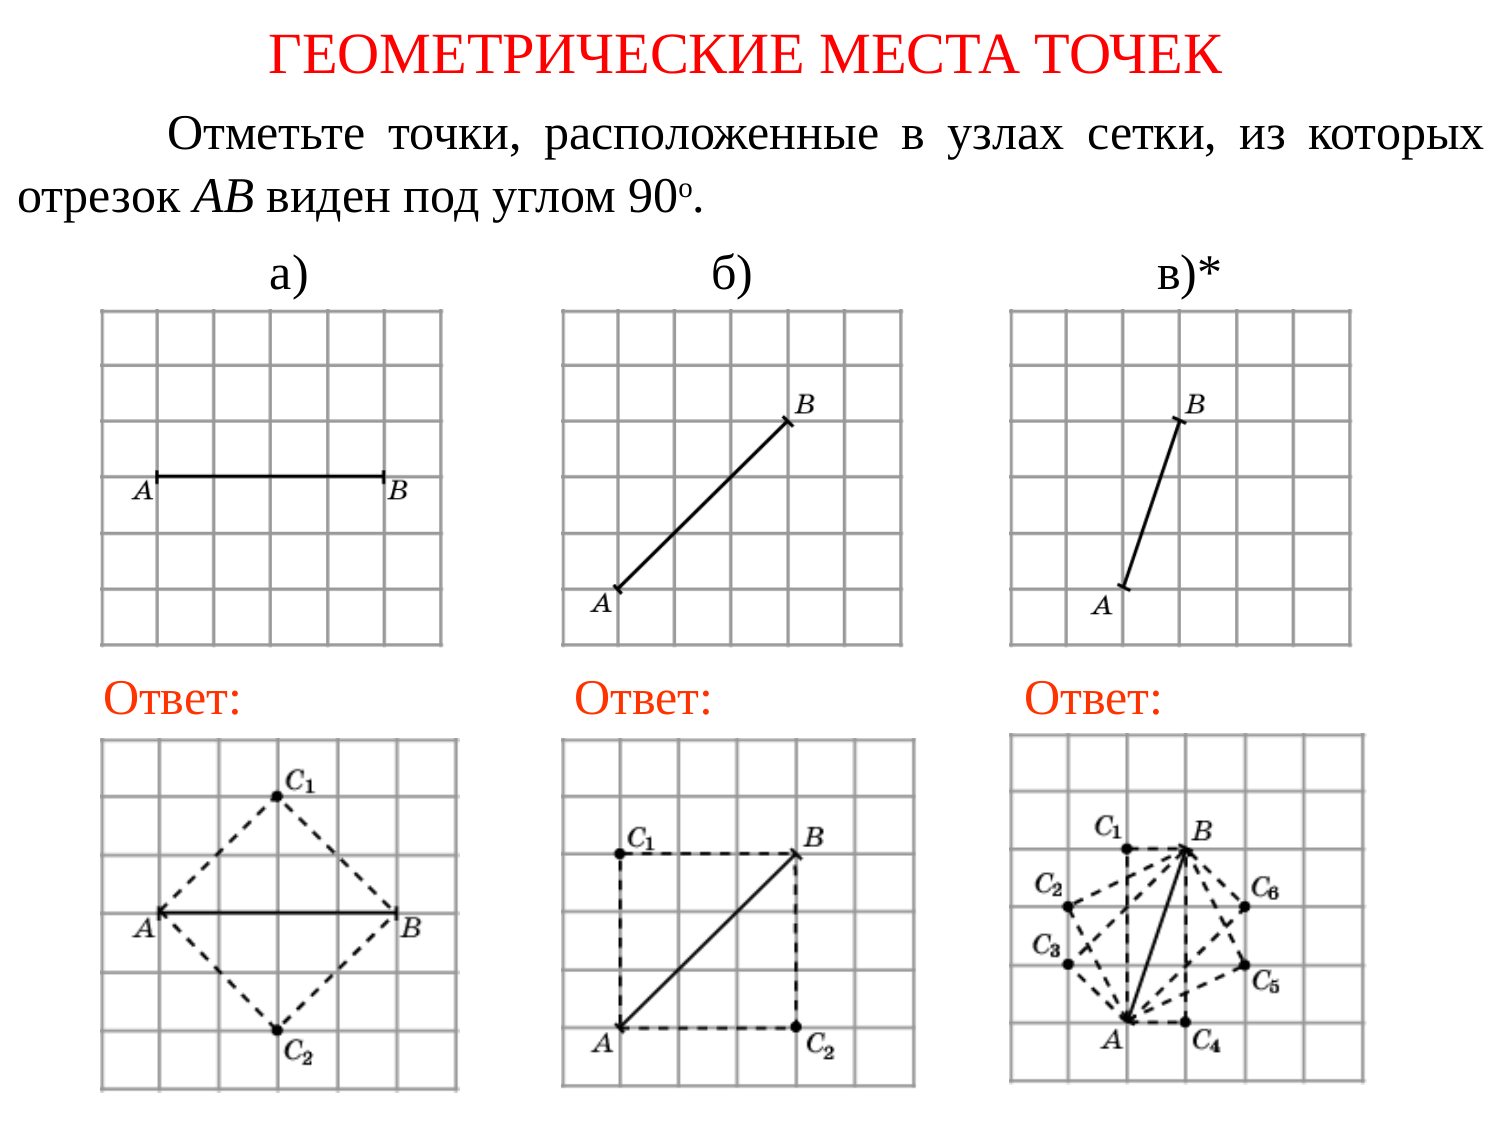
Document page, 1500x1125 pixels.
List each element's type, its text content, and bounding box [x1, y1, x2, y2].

picture [100, 738, 460, 1093]
picture [1009, 733, 1367, 1085]
text_box Ответ: [1009, 657, 1323, 732]
picture [560, 737, 918, 1090]
text_box ГЕОМЕТРИЧЕСКИЕ МЕСТА ТОЧЕК [0, 0, 1341, 95]
text_box б) [696, 231, 769, 307]
text_box Ответ: [559, 657, 873, 733]
picture [100, 309, 444, 648]
text_box в)* [1142, 231, 1238, 307]
text_box Ответ: [88, 657, 401, 733]
text_box Отметьте точки, расположенные в узлах сетки, из которых отрезок AB виден под углом 90о. [2, 75, 1500, 230]
text_box а) [254, 231, 324, 307]
picture [560, 309, 904, 648]
picture [1009, 309, 1353, 648]
